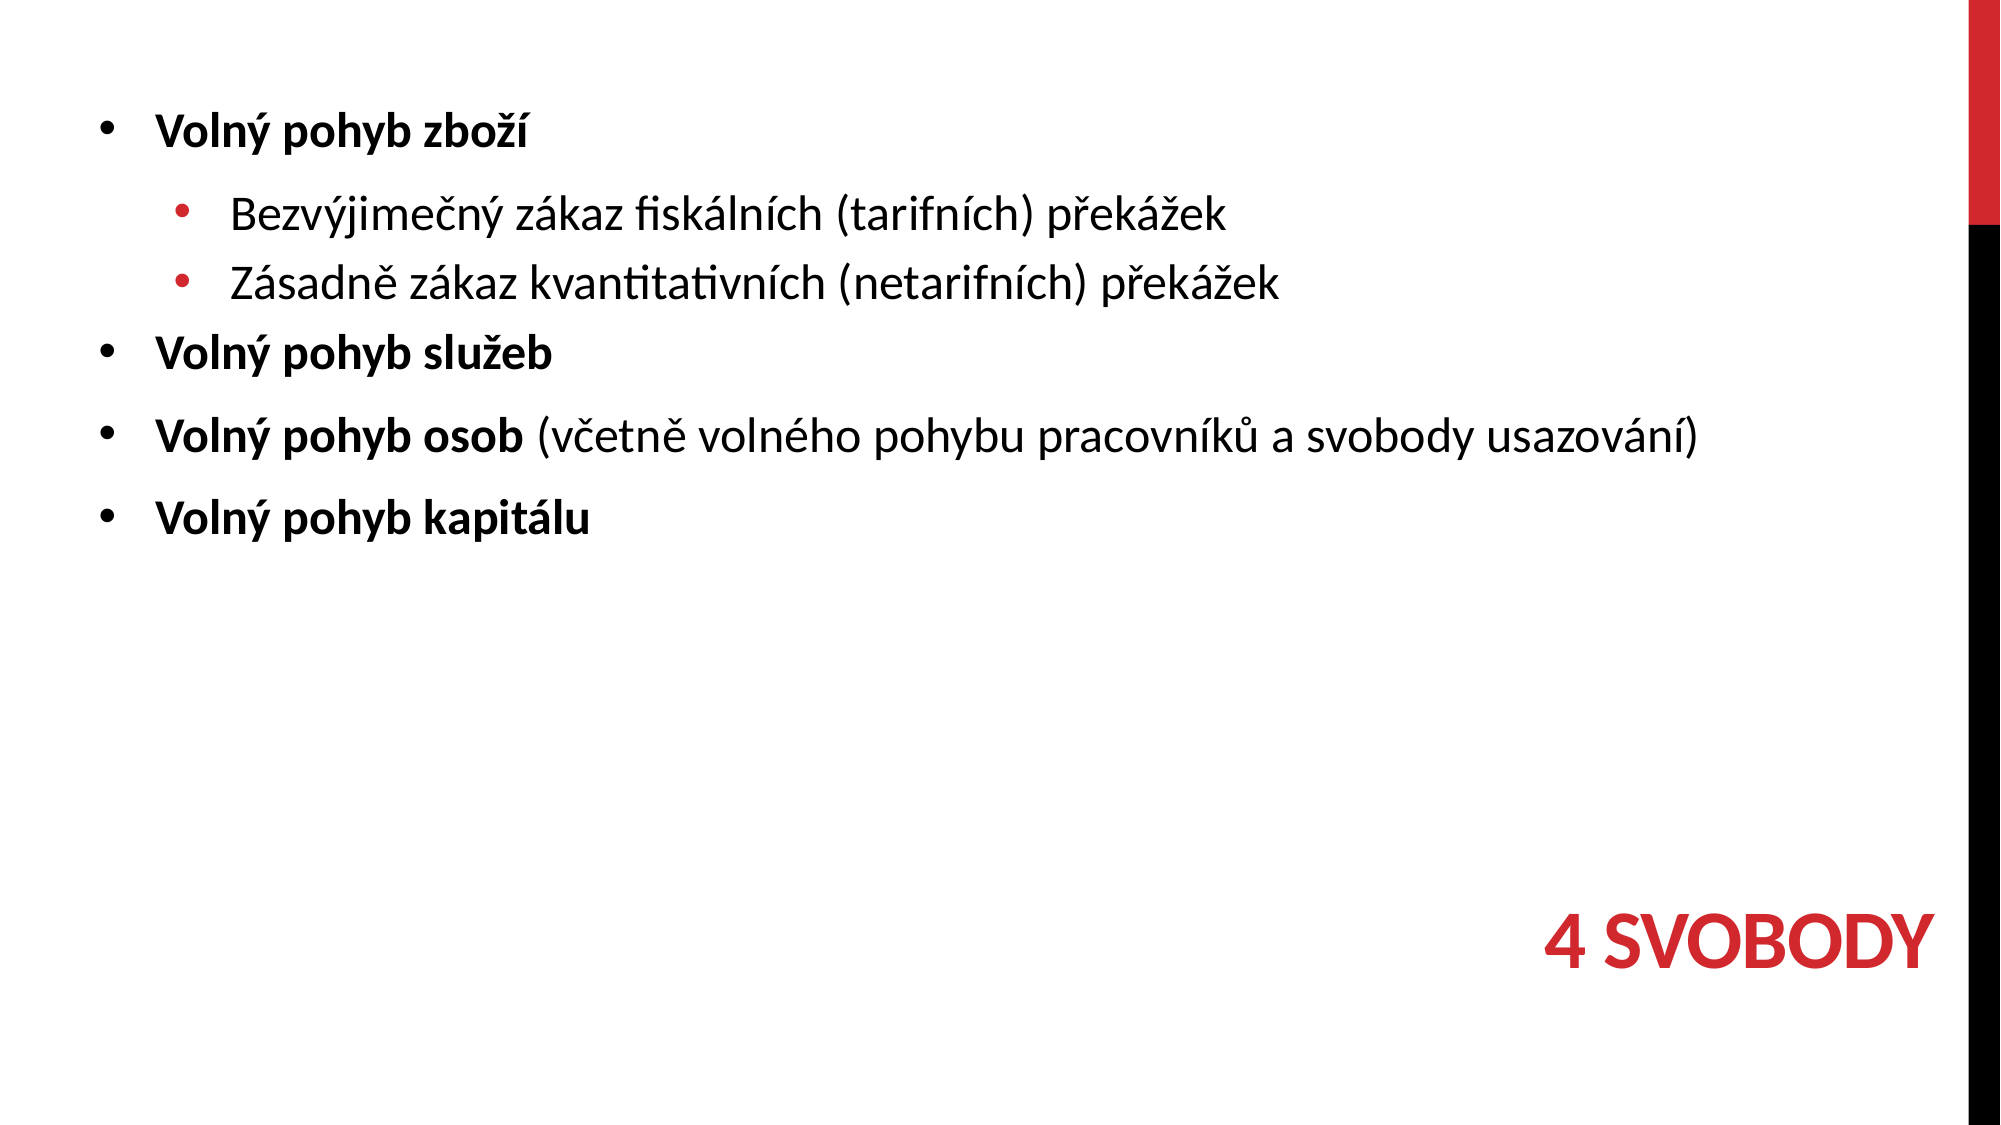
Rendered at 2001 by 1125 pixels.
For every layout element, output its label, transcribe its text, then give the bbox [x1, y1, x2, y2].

list Volný pohyb zboží Bezvýjimečný zákaz fiskálních (tarifních) překážek Zásadně zákaz kvantitativních (netarifních) překážek Volný pohyb služeb Volný pohyb osob (včetně volného pohybu pracovníků a svobody usazování) Volný pohyb kapitálu [83, 89, 1912, 812]
title 4 svobody [269, 849, 1950, 993]
